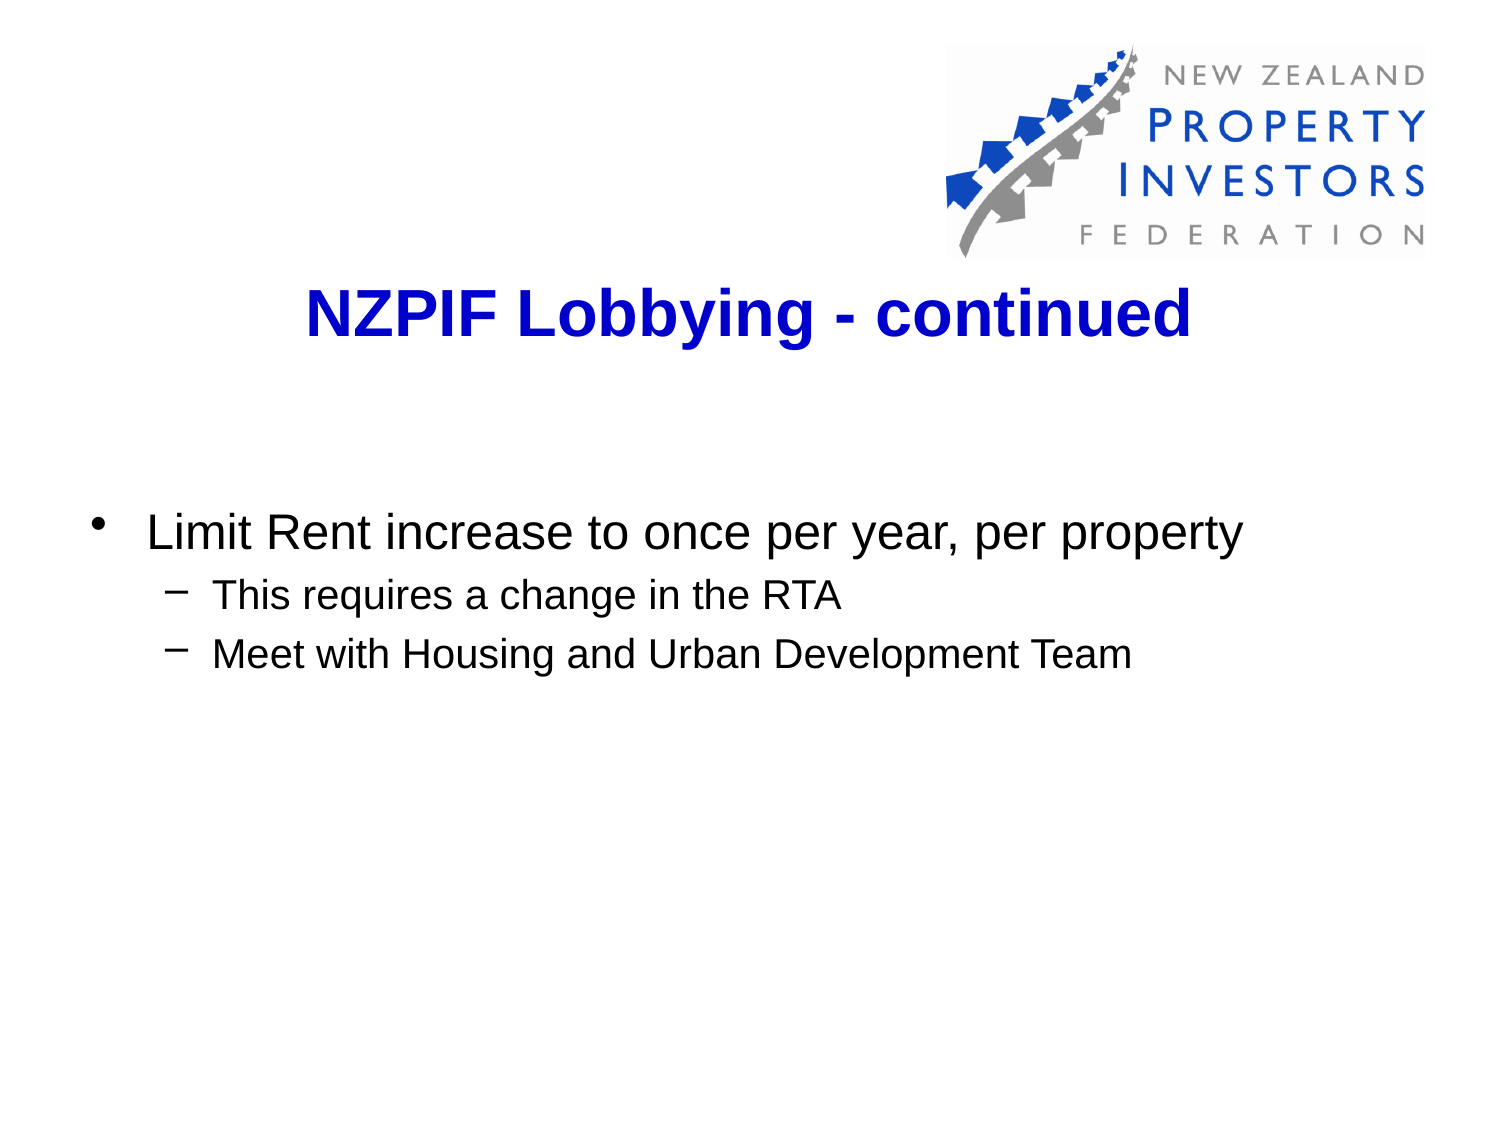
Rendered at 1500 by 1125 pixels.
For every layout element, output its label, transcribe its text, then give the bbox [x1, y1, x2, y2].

picture [946, 44, 1425, 258]
list NZPIF Lobbying - continued Limit Rent increase to once per year, per property This requires a change in the RTA Meet with Housing and Urban Development Team [74, 262, 1426, 1006]
